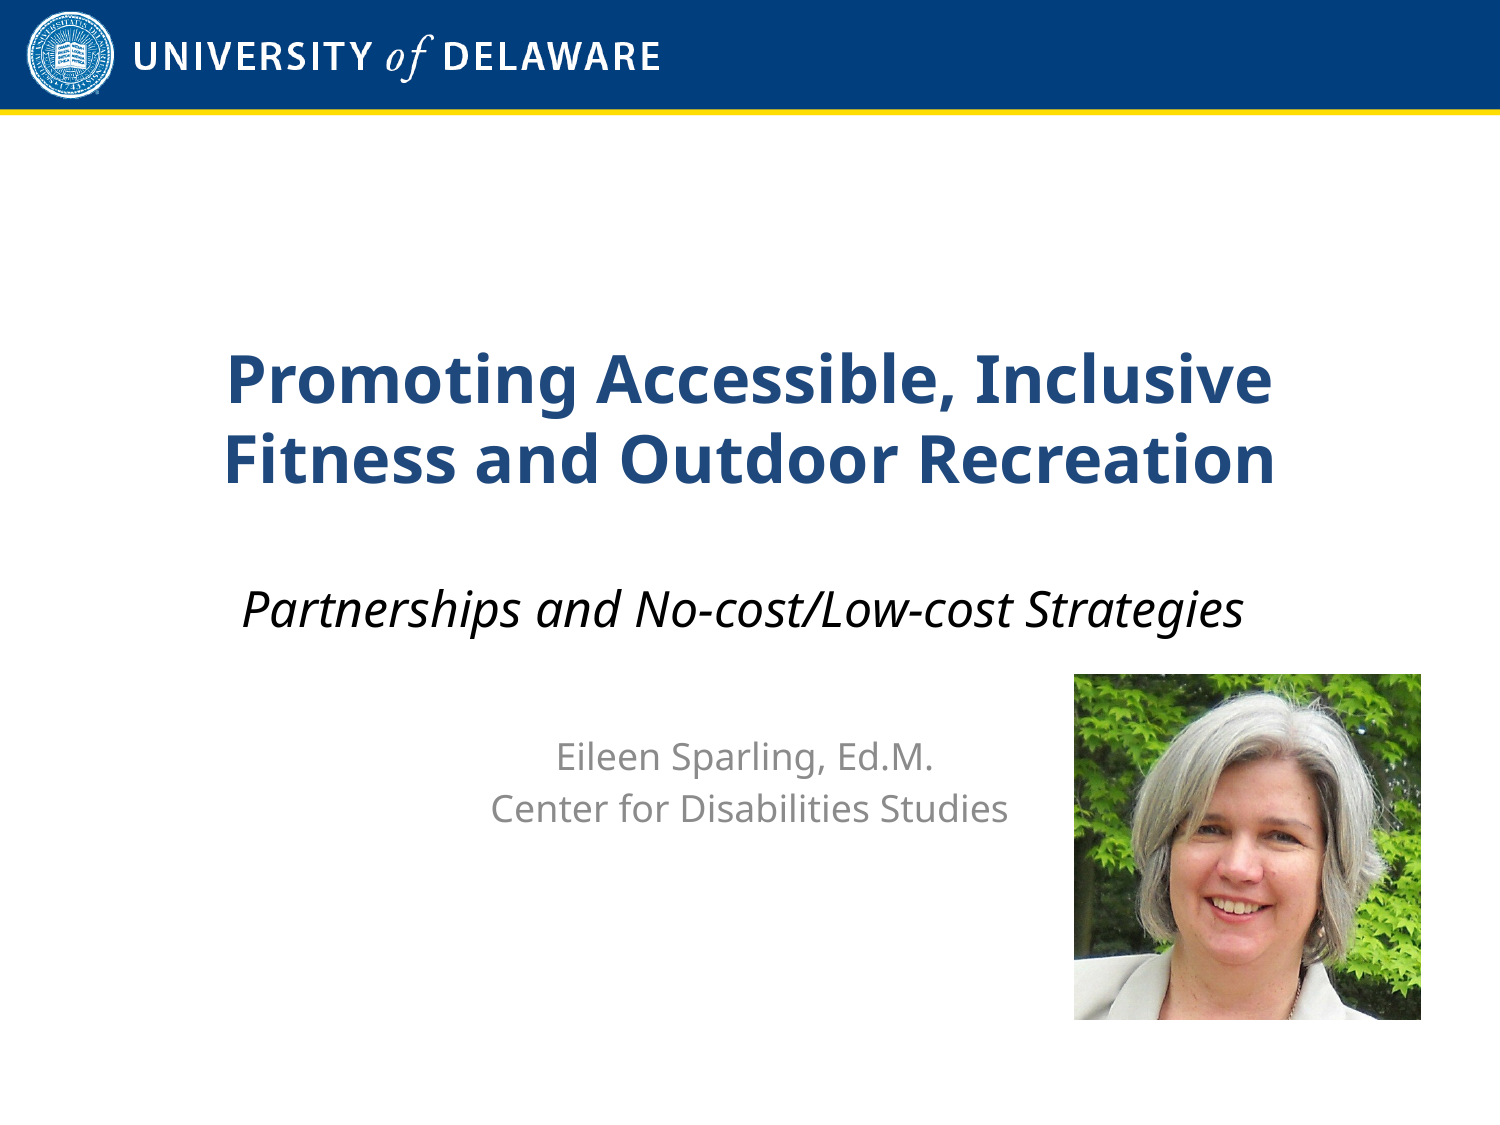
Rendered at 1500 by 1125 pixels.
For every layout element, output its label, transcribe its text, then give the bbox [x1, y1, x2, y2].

picture [0, 0, 1500, 1125]
subtitle Eileen Sparling, Ed.M. Center for Disabilities Studies [224, 724, 1069, 1013]
title Promoting Accessible, Inclusive Fitness and Outdoor Recreation Partnerships and No-cost/Low-cost Strategies [112, 349, 1388, 626]
